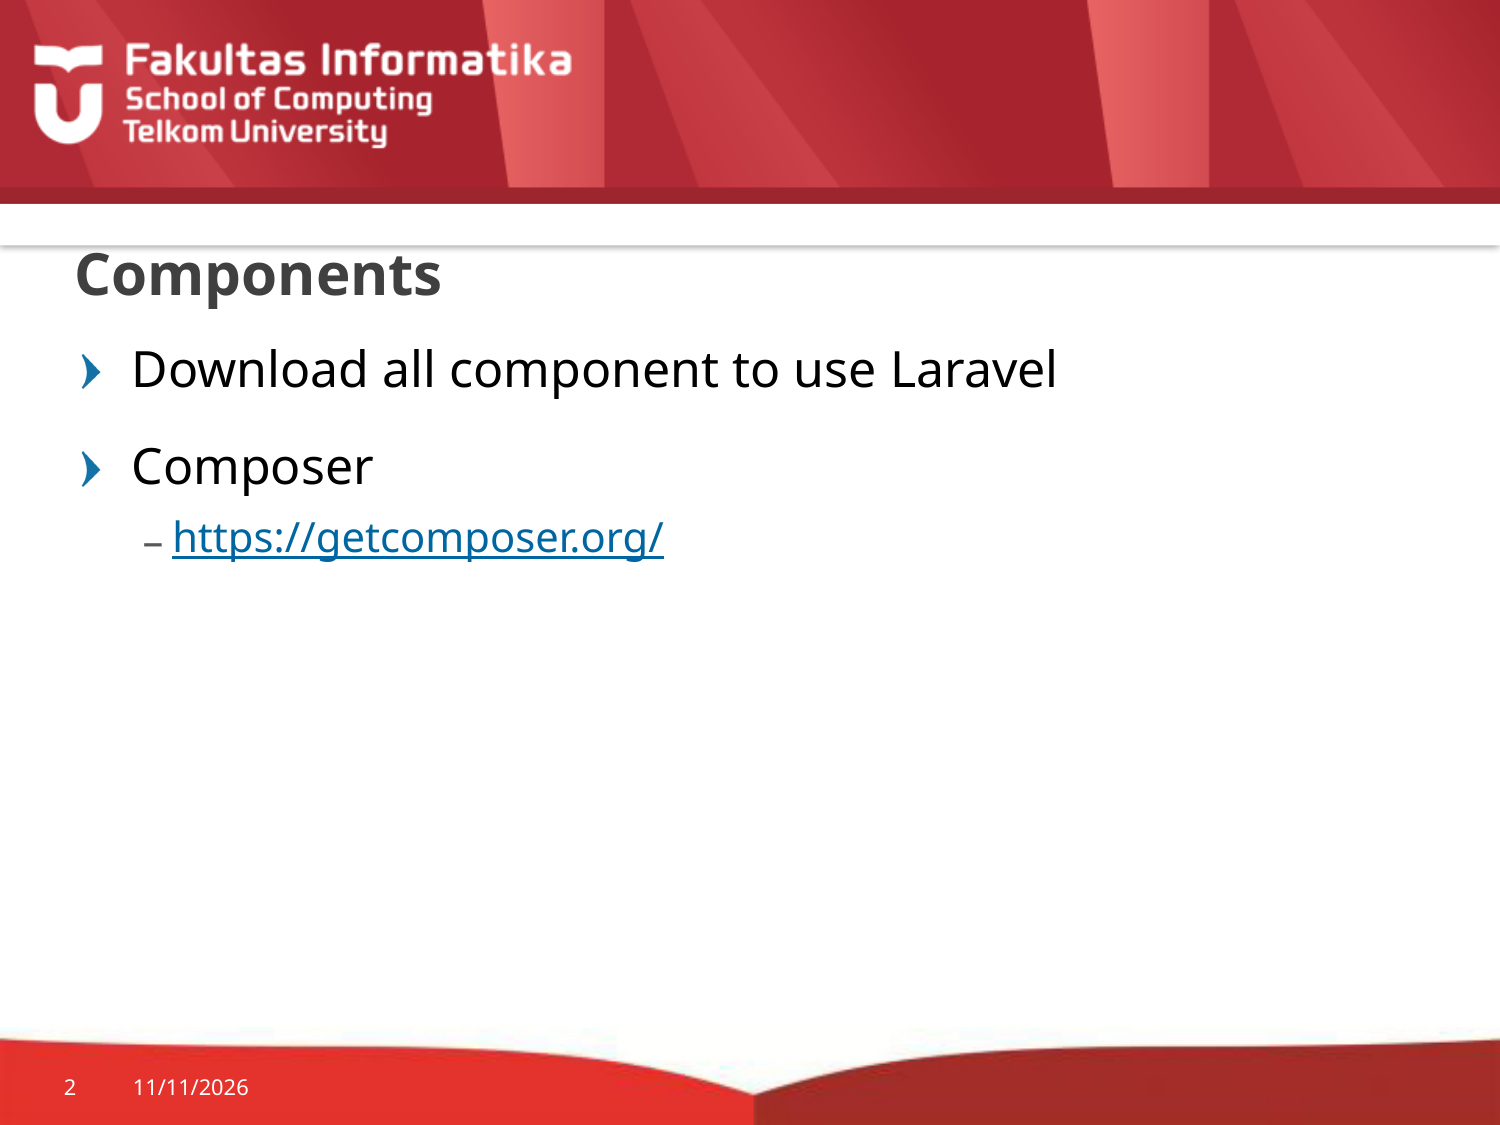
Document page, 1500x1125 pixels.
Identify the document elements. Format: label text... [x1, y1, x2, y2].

picture [75, 343, 104, 391]
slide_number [132, 1058, 403, 1119]
title Components [59, 219, 1426, 325]
slide_number 2 [63, 1058, 123, 1119]
picture [0, 1024, 1500, 1125]
picture [75, 440, 104, 489]
list Download all component to use Laravel Composer https://getcomposer.org/ [60, 329, 1426, 990]
picture [0, 0, 1500, 203]
